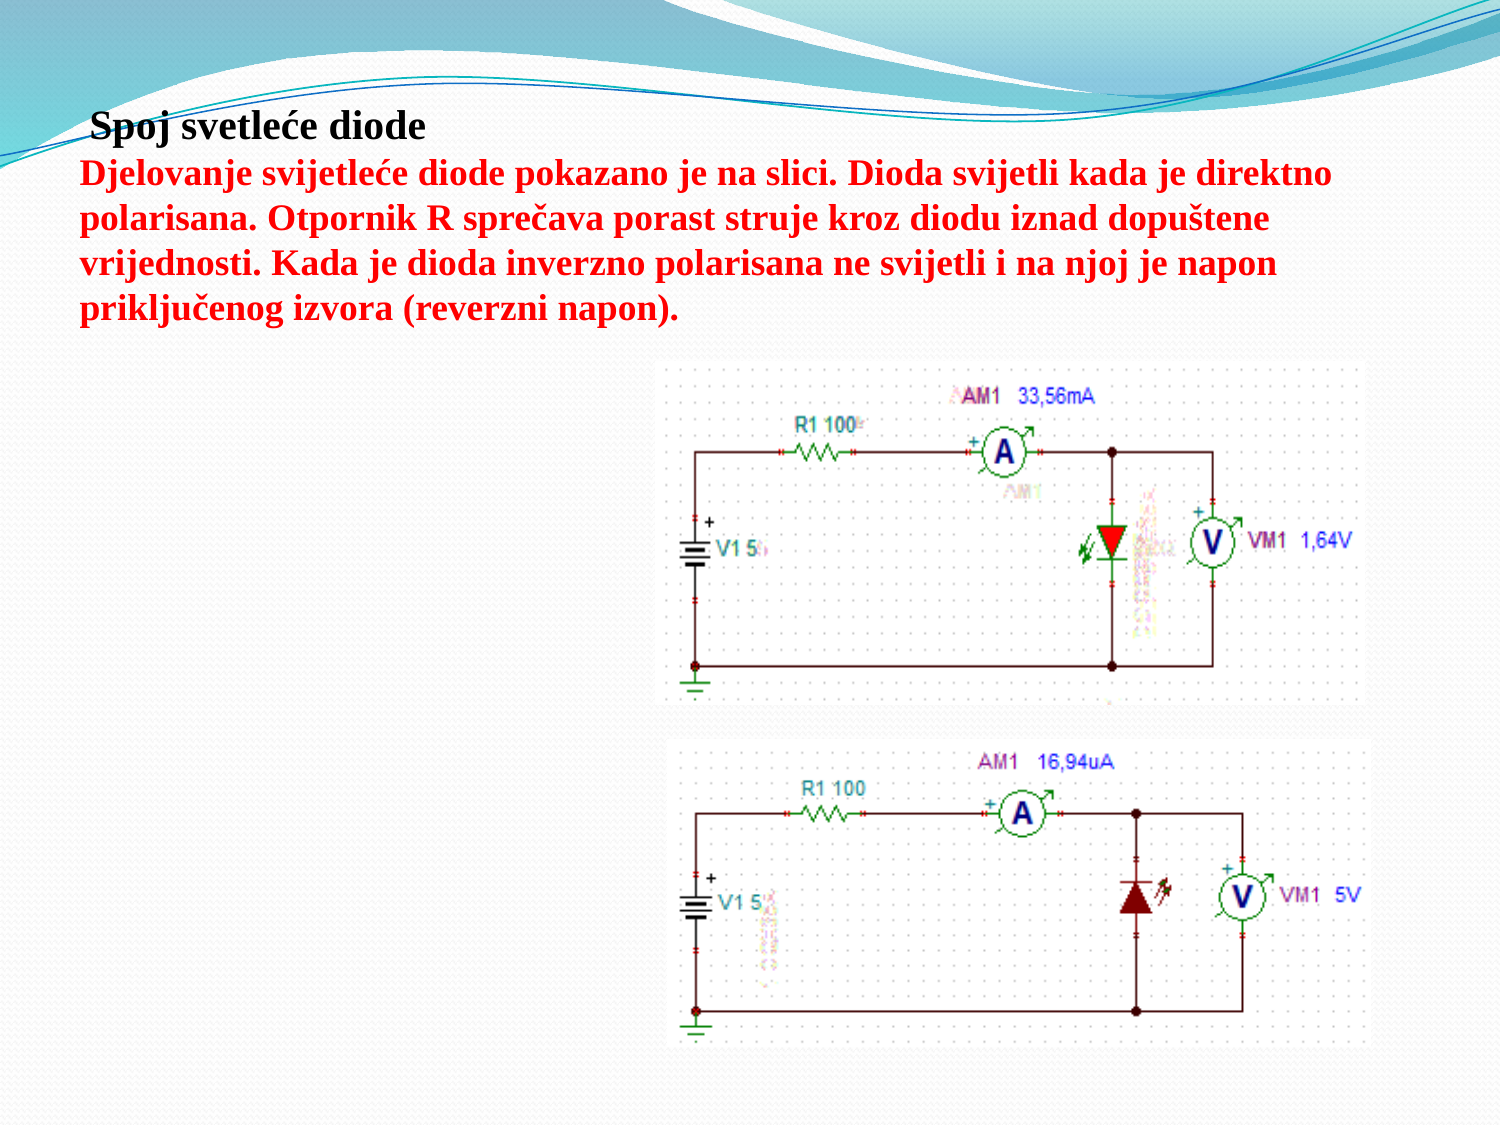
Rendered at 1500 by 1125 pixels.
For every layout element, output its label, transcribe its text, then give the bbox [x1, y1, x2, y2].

picture [666, 739, 1371, 1048]
text_box Spoj svetleće diode Djelovanje svijetleće diode pokazano je na slici. Dioda svijetli kada je direktno polarisana. Otpornik R sprečava porast struje kroz diodu iznad dopuštene vrijednosti. Kada je dioda inverzno polarisana ne svijetli i na njoj je napon priključenog izvora (reverzni napon). [64, 90, 1388, 335]
picture [655, 361, 1365, 705]
